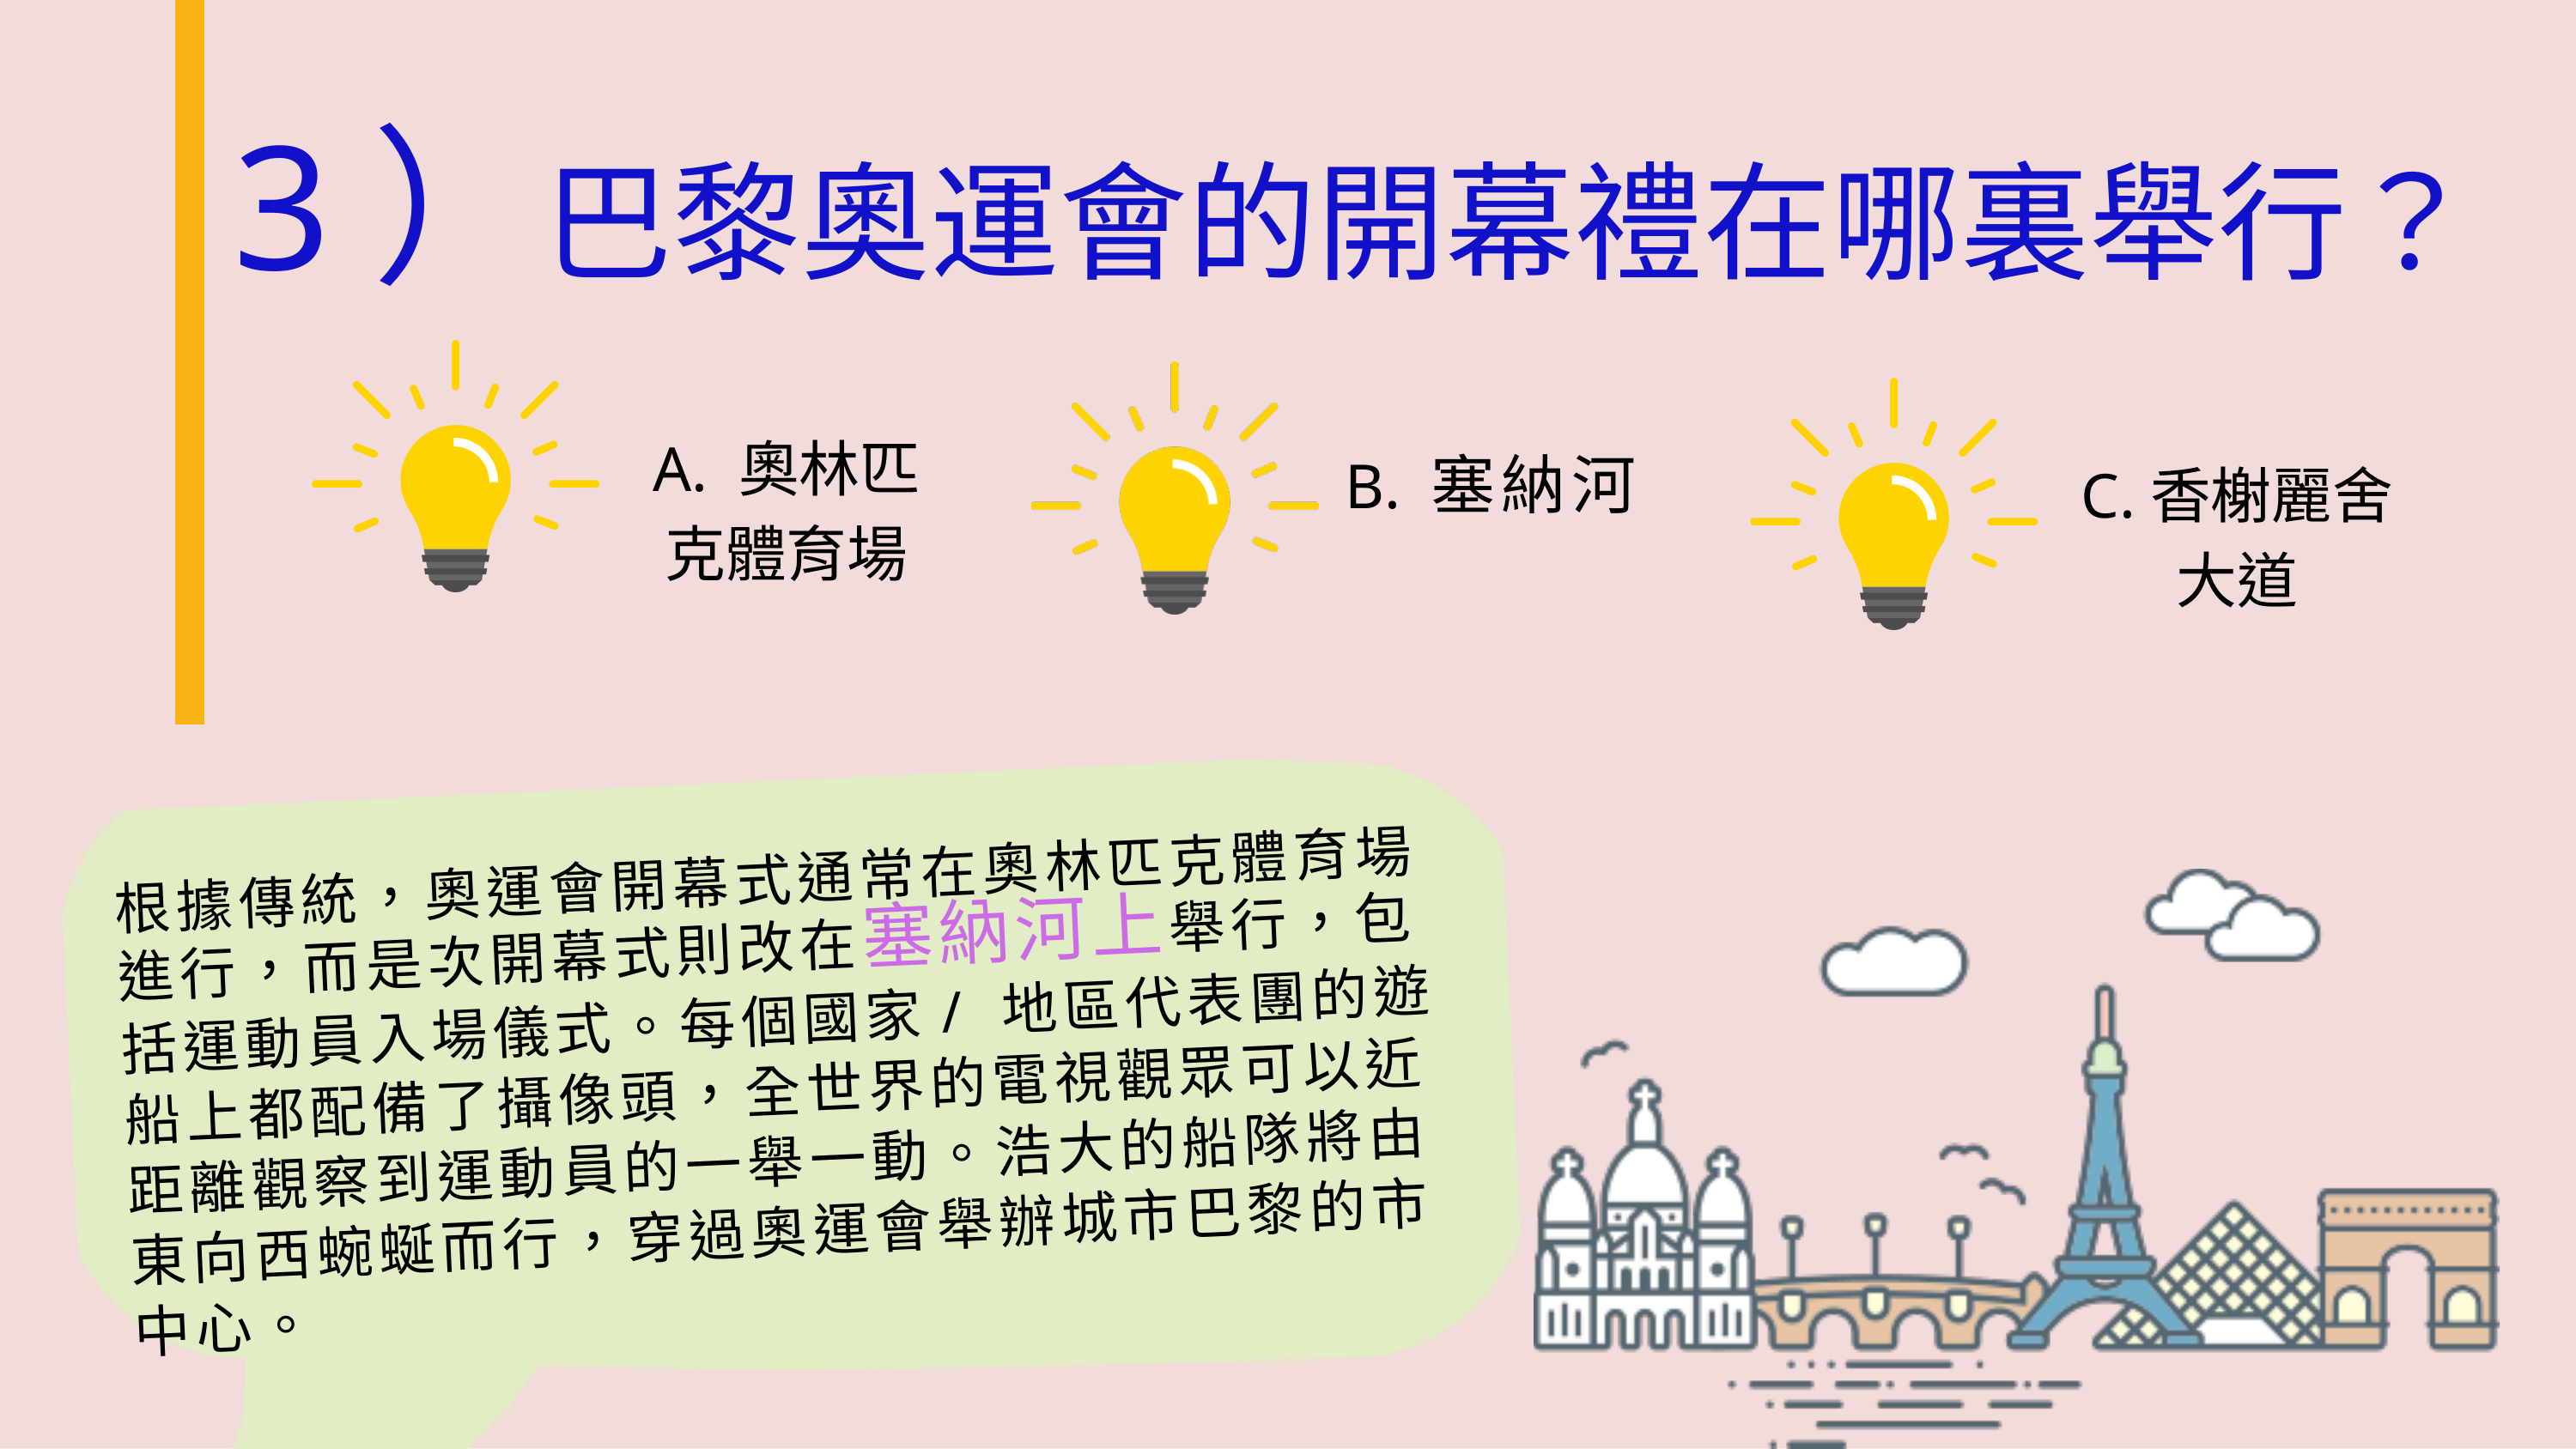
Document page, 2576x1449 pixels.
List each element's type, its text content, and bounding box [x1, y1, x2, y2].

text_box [174, 0, 205, 724]
text_box [312, 340, 600, 592]
text_box [1030, 361, 1320, 615]
text_box C.香榭麗舍大道 [2071, 445, 2403, 616]
text_box 3）巴黎奧運會的開幕禮在哪裏舉行？ [210, 175, 2500, 433]
text_box 根據傳統，奧運會開幕式通常在奧林匹克體育場進行，而是次開幕式則改在塞納河上舉行，包括運動員入場儀式。每個國家/ 地區代表團的遊船上都配備了攝像頭，全世界的電視觀眾可以近距離觀察到運動員的一舉一動。浩大的船隊將由東向西蜿蜒而行，穿過奧運會舉辦城市巴黎的市中心。 [112, 808, 1495, 1435]
text_box [58, 748, 1530, 1449]
text_box [1750, 378, 2038, 630]
text_box B. 塞納河 [1302, 436, 1680, 522]
text_box [1534, 869, 2500, 1449]
text_box A. 奧林匹克體育場 [623, 418, 951, 589]
